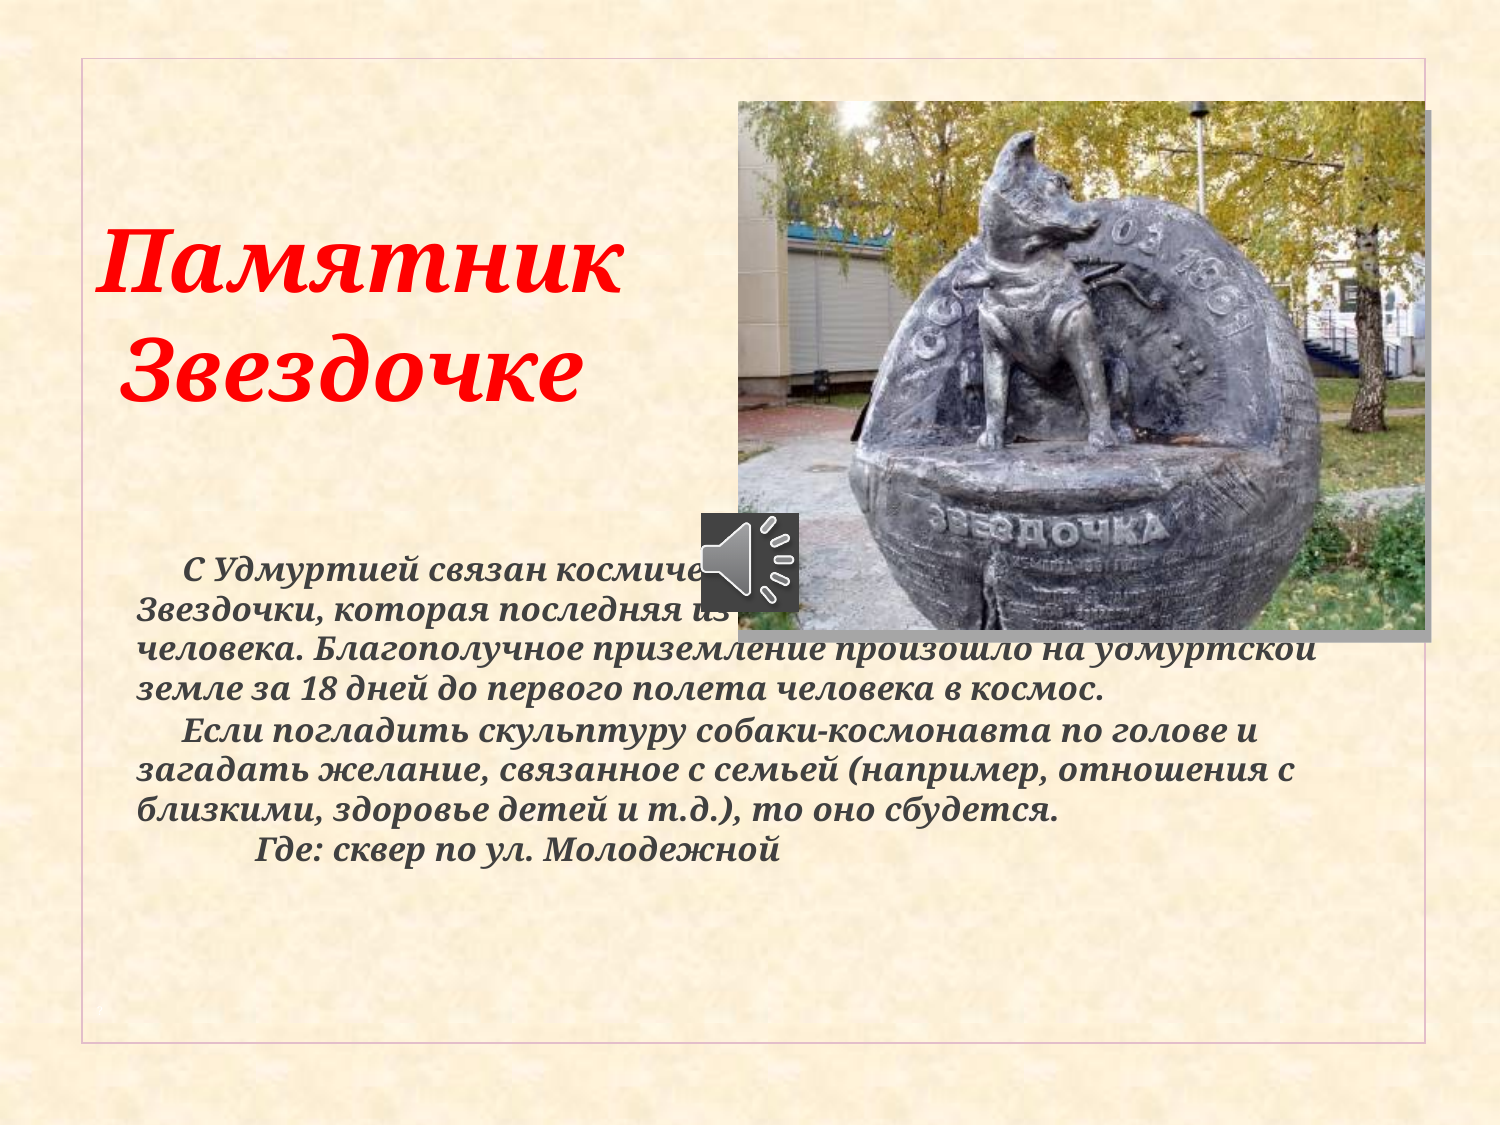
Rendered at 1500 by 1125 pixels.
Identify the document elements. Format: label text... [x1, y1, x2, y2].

list Памятник Звездочке С Удмуртией связан космический полет собаки-космонавта Звездочки, которая последняя из собак побывала в космосе до человека. Благополучное приземление произошло на удмуртской земле за 18 дней до первого полета человека в космос. Если погладить скульптуру собаки-космонавта по голове и загадать желание, связанное с семьей (например, отношения с близкими, здоровье детей и т.д.), то оно сбудется. Где: сквер по ул. Молодежной ? [81, 58, 1426, 1044]
picture [0, 0, 1500, 1125]
